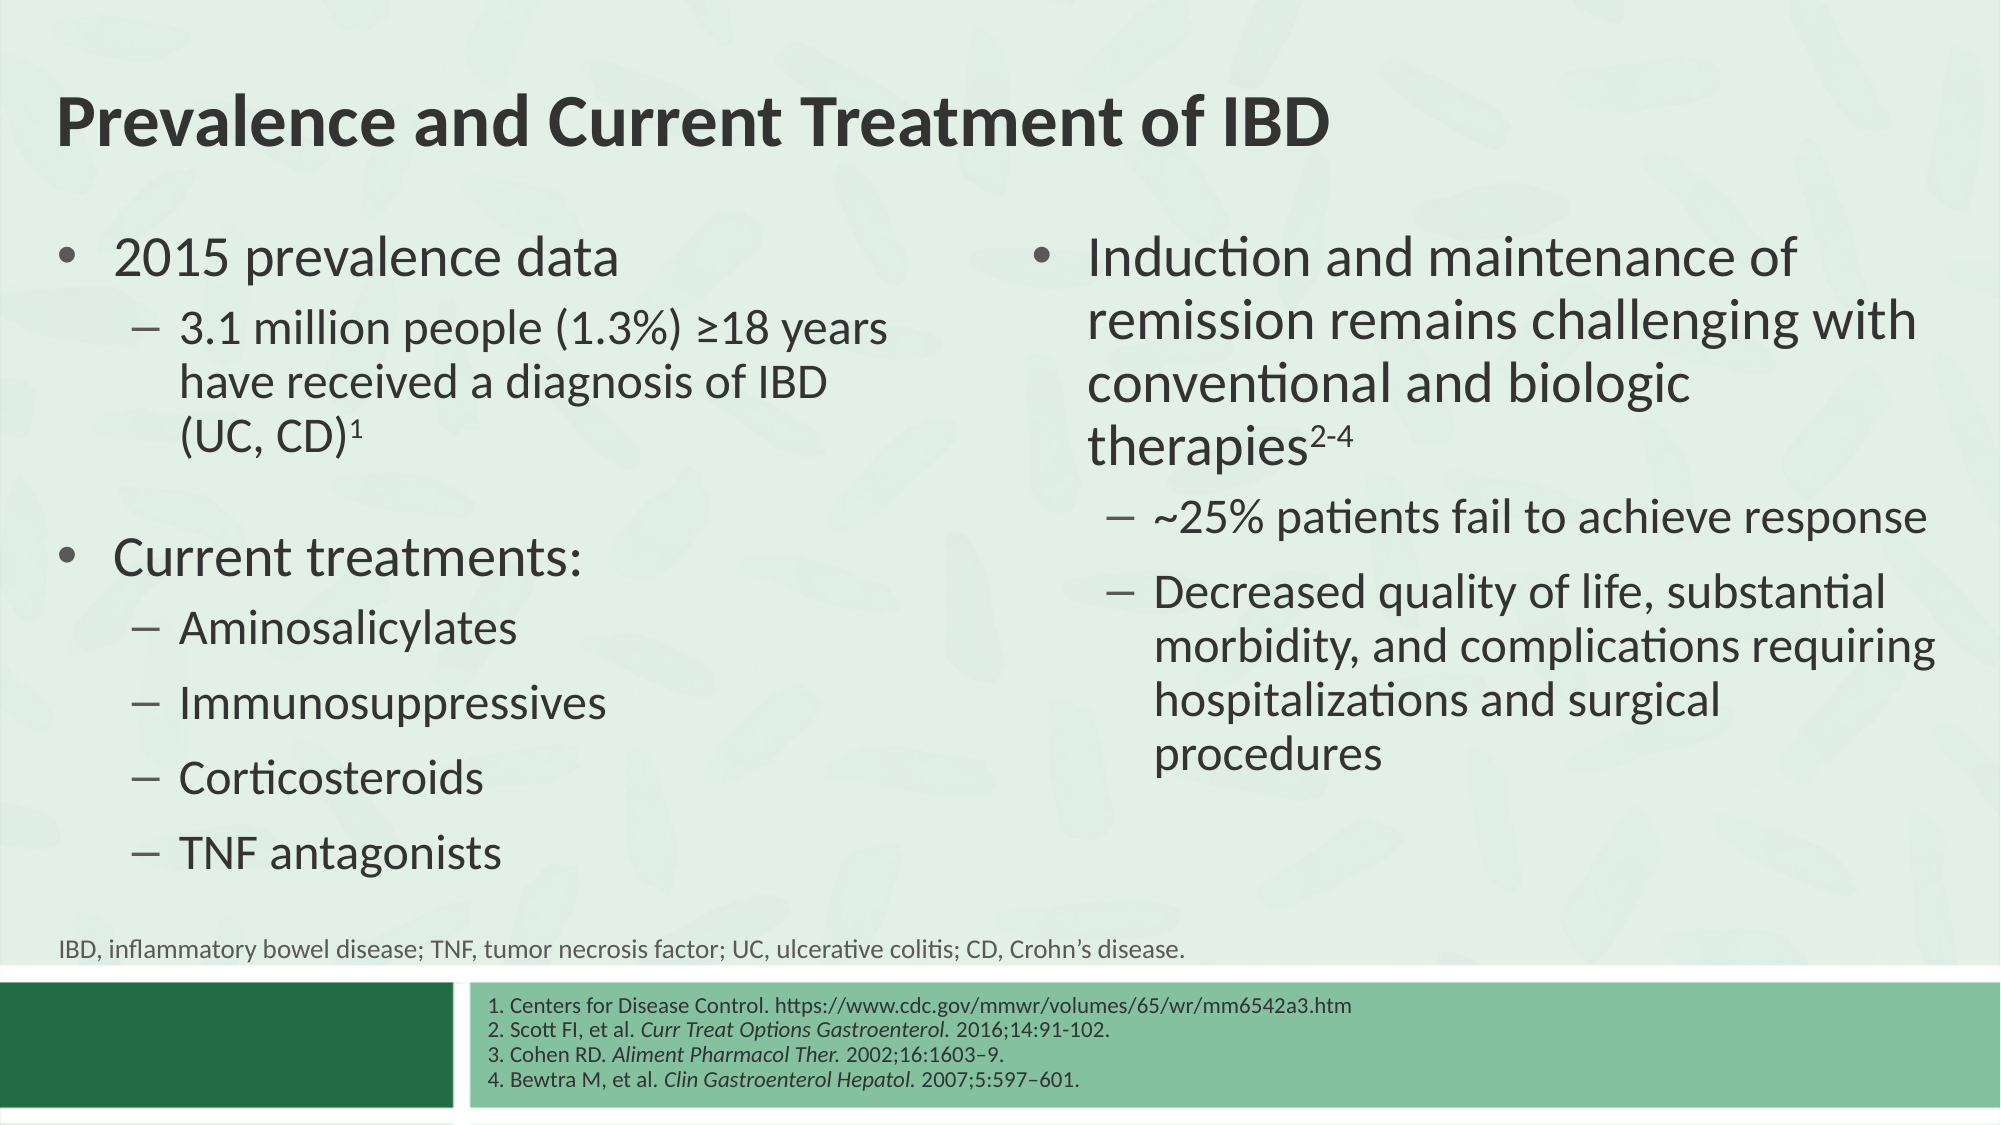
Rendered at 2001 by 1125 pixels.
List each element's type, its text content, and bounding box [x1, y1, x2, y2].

list Induction and maintenance of remission remains challenging with conventional and biologic therapies2-4 ~25% patients fail to achieve response Decreased quality of life, substantial morbidity, and complications requiring hospitalizations and surgical procedures [1016, 218, 1959, 927]
picture [0, 0, 2001, 1125]
list Centers for Disease Control. https://www.cdc.gov/mmwr/volumes/65/wr/mm6542a3.htm Scott FI, et al. Curr Treat Options Gastroenterol. 2016;14:91-102. Cohen RD. Aliment Pharmacol Ther. 2002;16:1603–9. Bewtra M, et al. Clin Gastroenterol Hepatol. 2007;5:597–601. [472, 985, 1960, 1106]
list 2015 prevalence data 3.1 million people (1.3%) ≥18 years have received a diagnosis of IBD (UC, CD)1 Current treatments: Aminosalicylates Immunosuppressives Corticosteroids TNF antagonists [41, 218, 984, 928]
title Prevalence and Current Treatment of IBD [41, 28, 1959, 217]
list IBD, inflammatory bowel disease; TNF, tumor necrosis factor; UC, ulcerative colitis; CD, Crohn’s disease. [43, 927, 1960, 972]
